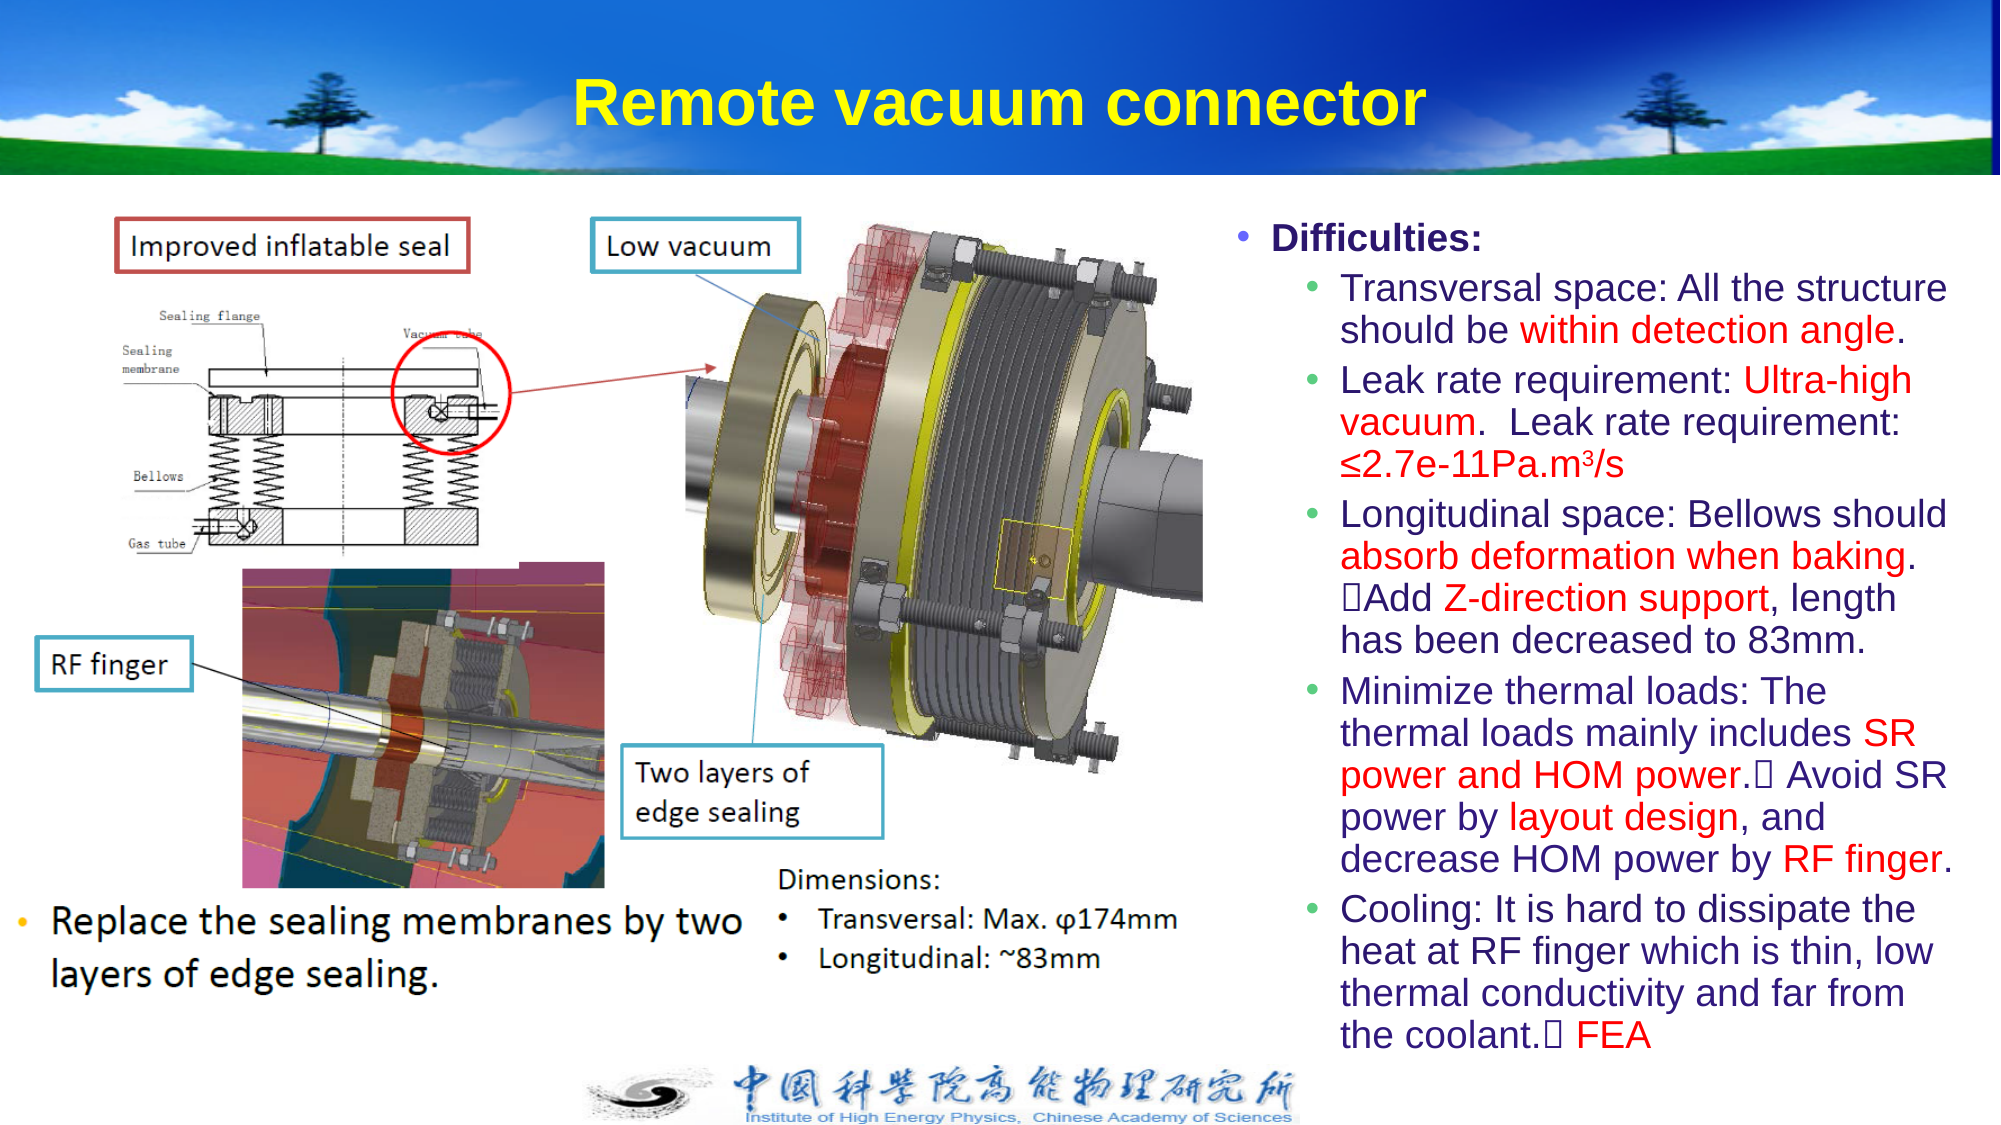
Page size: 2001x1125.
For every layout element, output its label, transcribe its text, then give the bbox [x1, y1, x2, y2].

picture [0, 0, 2000, 175]
picture [582, 1064, 1300, 1125]
list Difficulties: Transversal space: All the structure should be within detection angle. Leak rate requirement: Ultra-high vacuum. Leak rate requirement: ≤2.7e-11Pa.m3/s Longitudinal space: Bellows should absorb deformation when baking. Add Z-direction support, length has been decreased to 83mm. Minimize thermal loads: The thermal loads mainly includes SR power and HOM power. Avoid SR power by layout design, and decrease HOM power by RF finger. Cooling: It is hard to dissipate the heat at RF finger which is thin, low thermal conductivity and far from the coolant. FEA [1221, 205, 1981, 1085]
title Remote vacuum connector [99, 52, 1900, 145]
picture [12, 202, 1222, 1003]
